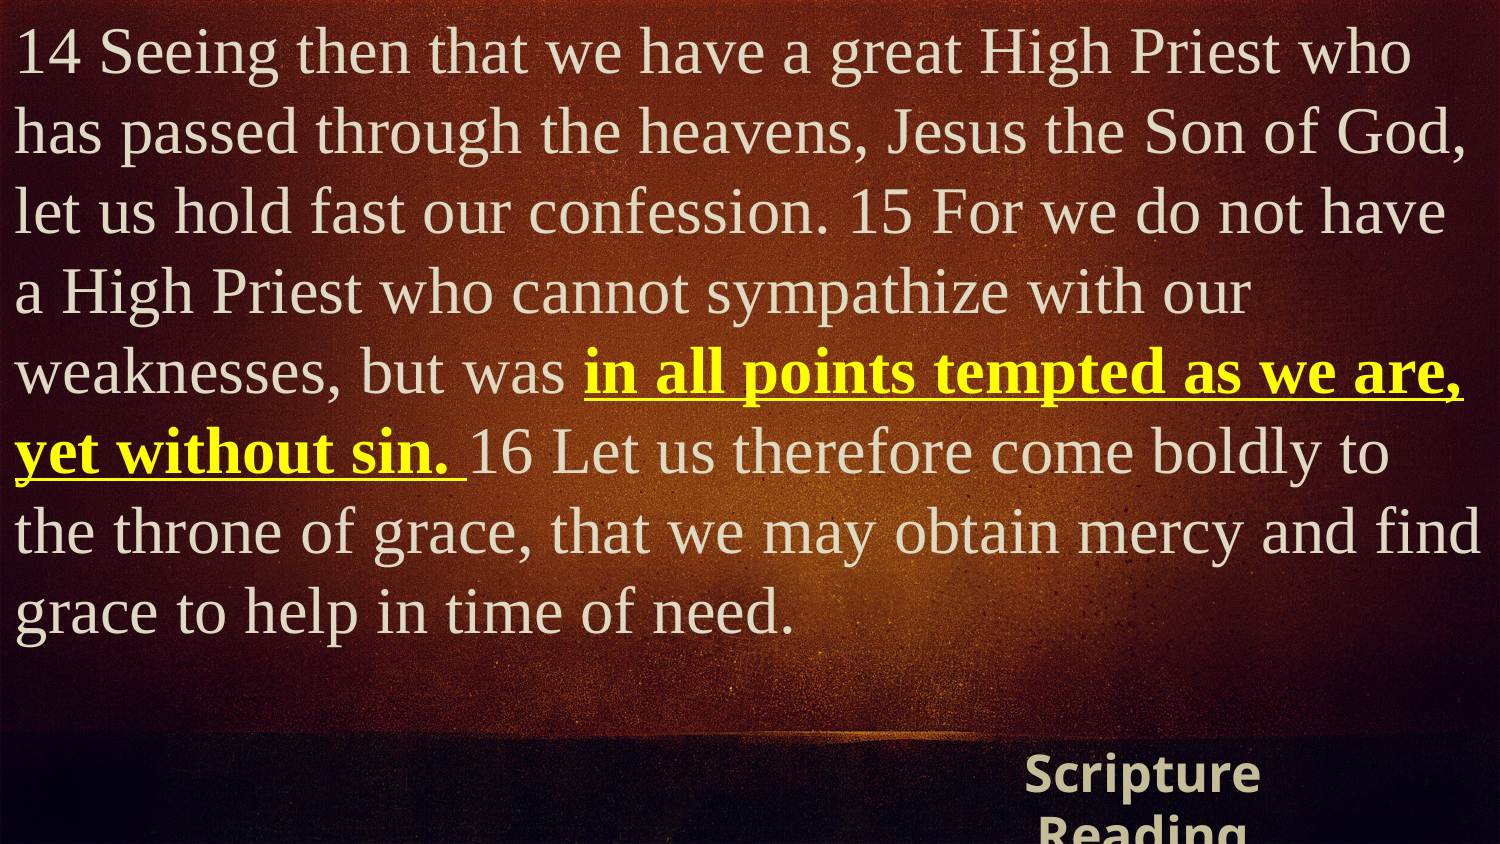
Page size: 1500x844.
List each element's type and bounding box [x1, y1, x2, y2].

list [0, 0, 1500, 844]
